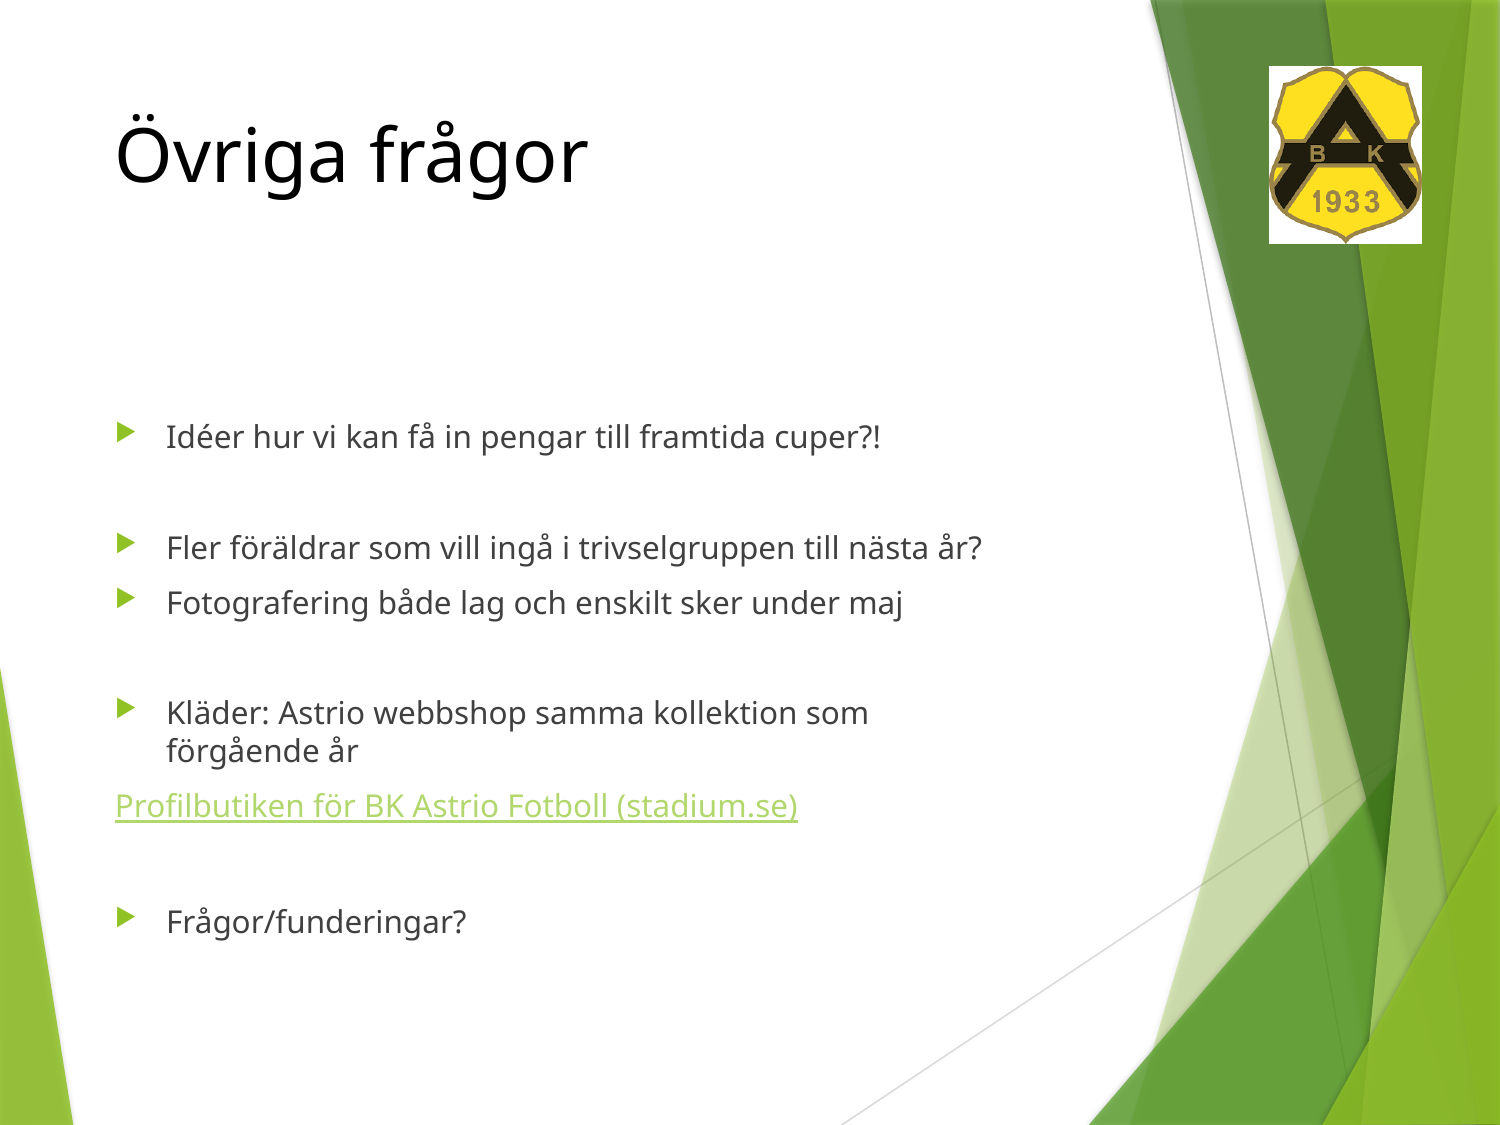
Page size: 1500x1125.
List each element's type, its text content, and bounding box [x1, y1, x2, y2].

list Idéer hur vi kan få in pengar till framtida cuper?! Fler föräldrar som vill ingå i trivselgruppen till nästa år? Fotografering både lag och enskilt sker under maj Kläder: Astrio webbshop samma kollektion som förgående år Profilbutiken för BK Astrio Fotboll (stadium.se) Frågor/funderingar? [99, 354, 998, 992]
title Övriga frågor [99, 99, 1142, 317]
picture [1269, 65, 1422, 244]
